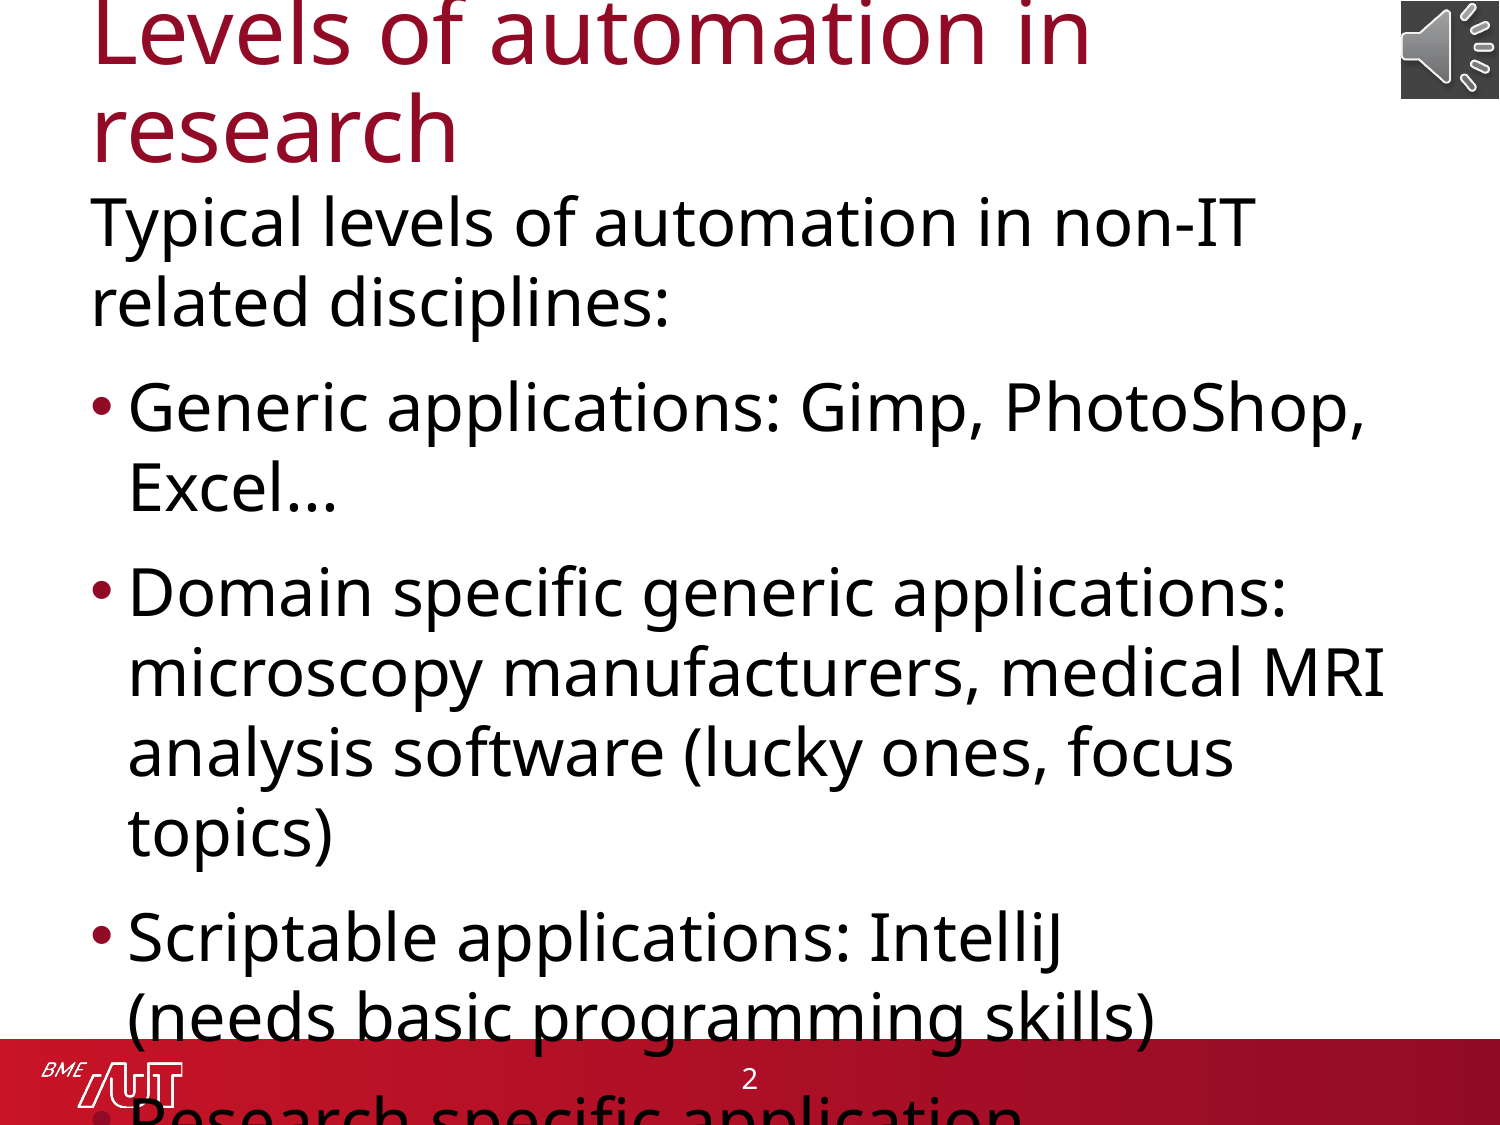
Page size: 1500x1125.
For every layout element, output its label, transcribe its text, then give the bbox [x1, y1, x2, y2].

picture [1399, 0, 1500, 100]
title Levels of automation in research [75, 18, 1425, 149]
list Typical levels of automation in non-IT related disciplines: Generic applications: Gimp, PhotoShop, Excel... Domain specific generic applications: microscopy manufacturers, medical MRI analysis software (lucky ones, focus topics) Scriptable applications: IntelliJ (needs basic programming skills) Research specific application [75, 172, 1425, 1019]
slide_number 2 [705, 1054, 795, 1107]
